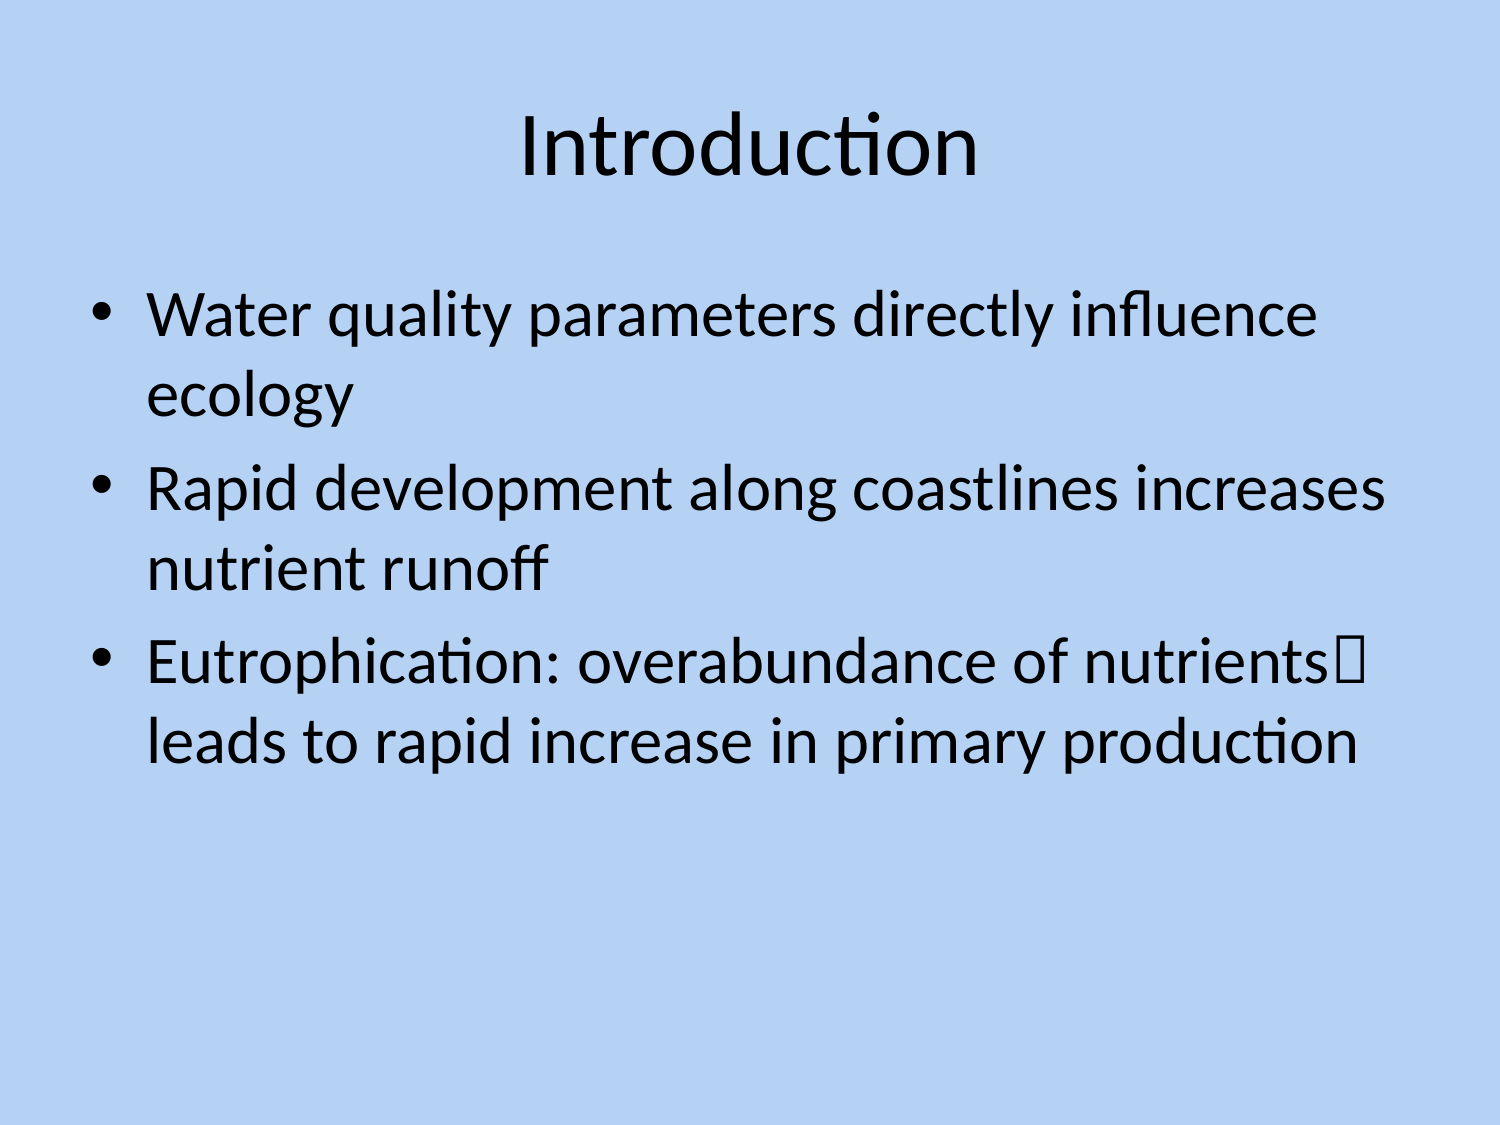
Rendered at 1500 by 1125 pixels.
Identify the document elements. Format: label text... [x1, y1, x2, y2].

title Introduction [75, 45, 1425, 233]
list Water quality parameters directly influence ecology Rapid development along coastlines increases nutrient runoff Eutrophication: overabundance of nutrients leads to rapid increase in primary production [75, 262, 1425, 1005]
